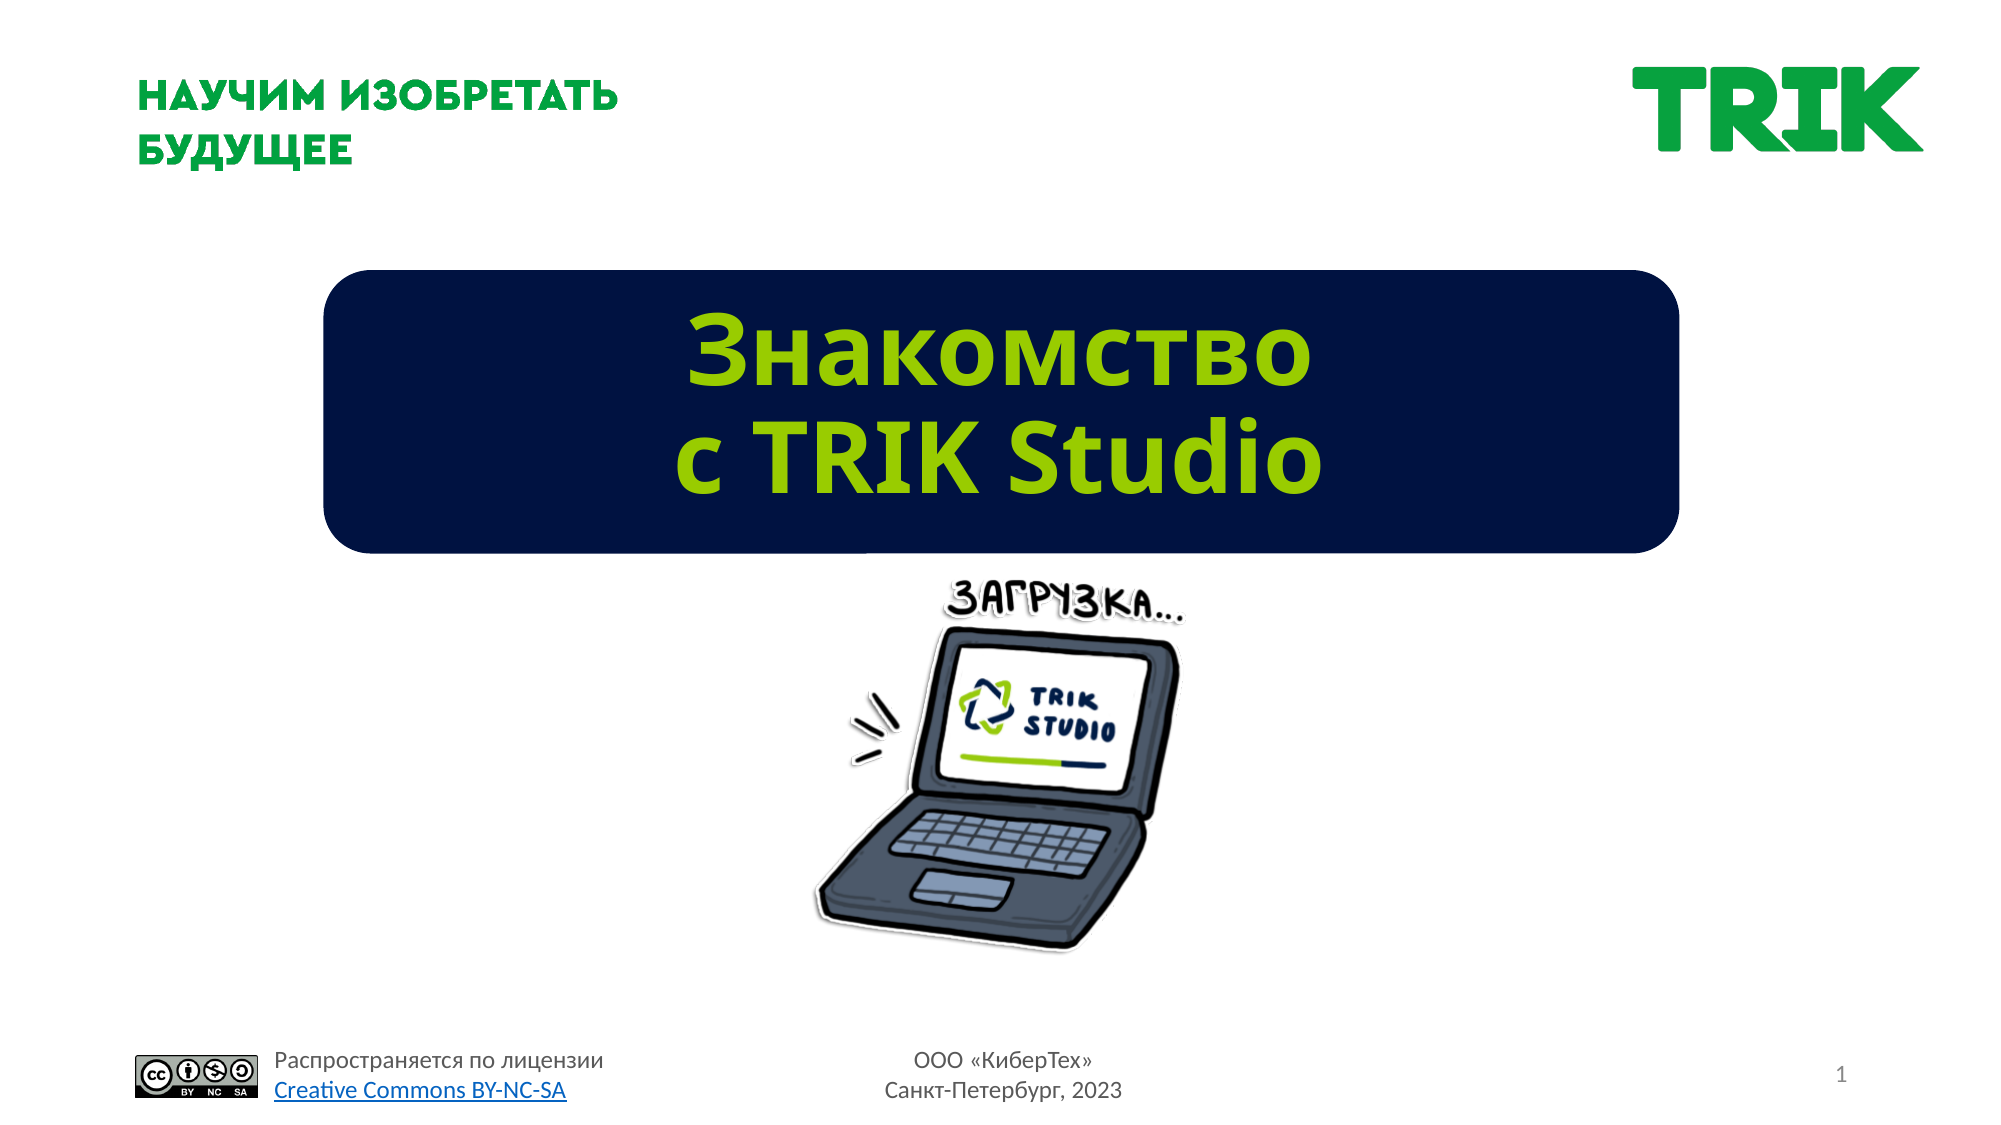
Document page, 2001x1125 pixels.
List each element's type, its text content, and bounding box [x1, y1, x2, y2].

picture [135, 1055, 258, 1098]
picture [743, 523, 1257, 1031]
picture [137, 78, 618, 171]
title Знакомство с TRIK Studio [322, 252, 1678, 523]
slide_number 1 [1412, 1042, 1863, 1103]
picture [1631, 64, 1924, 154]
